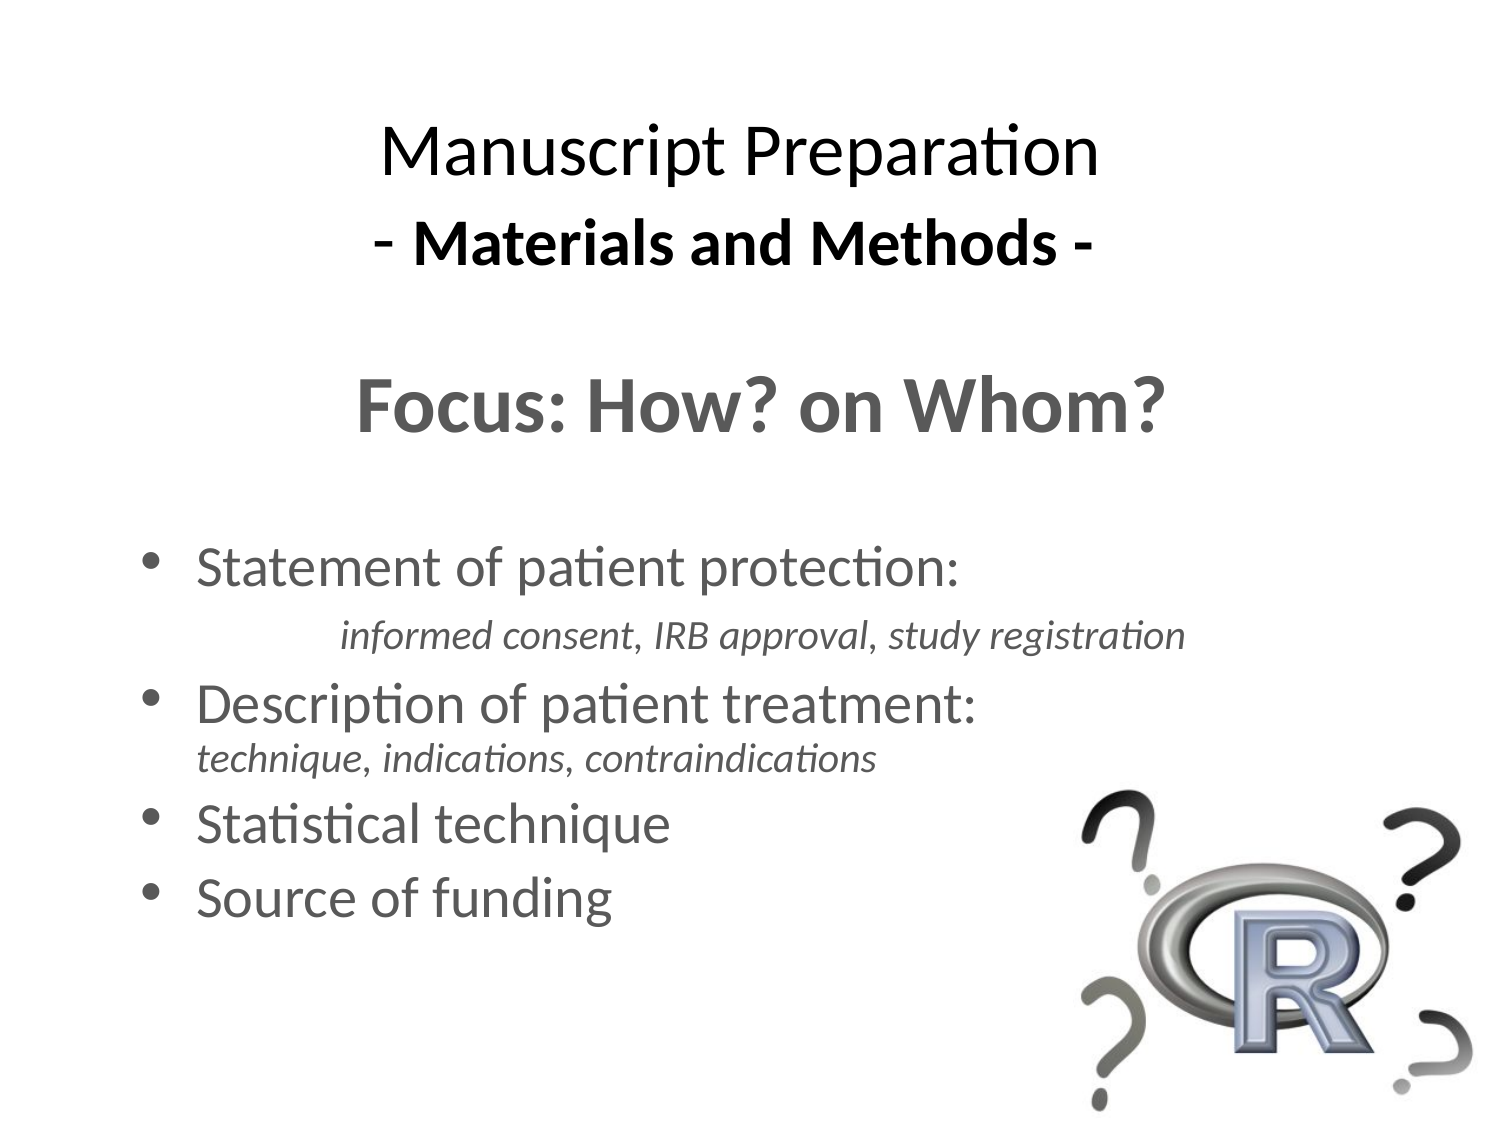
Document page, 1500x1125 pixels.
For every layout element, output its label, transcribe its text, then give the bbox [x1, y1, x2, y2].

title Manuscript Preparation - Materials and Methods - [65, 97, 1416, 285]
list Focus: How? on Whom? Statement of patient protection: informed consent, IRB approval, study registration Description of patient treatment: technique, indications, contraindications Statistical technique Source of funding [125, 354, 1400, 955]
picture [1073, 772, 1485, 1120]
